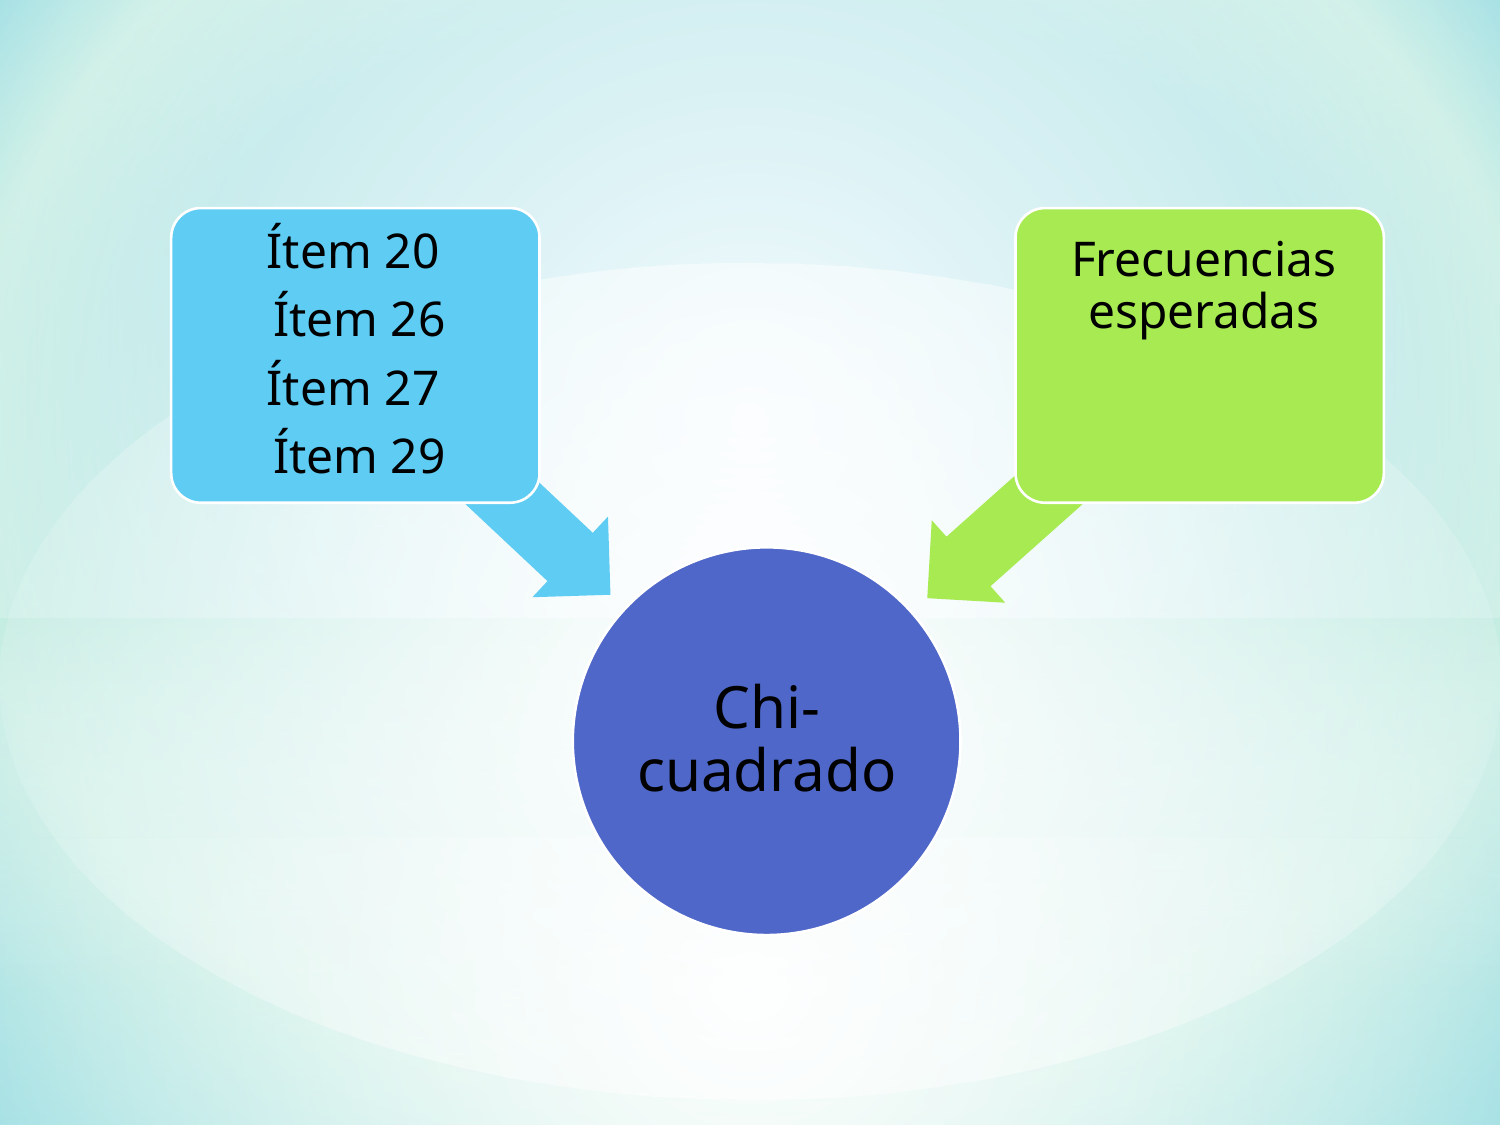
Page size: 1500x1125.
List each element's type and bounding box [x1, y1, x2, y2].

text_box [159, 89, 1389, 1071]
